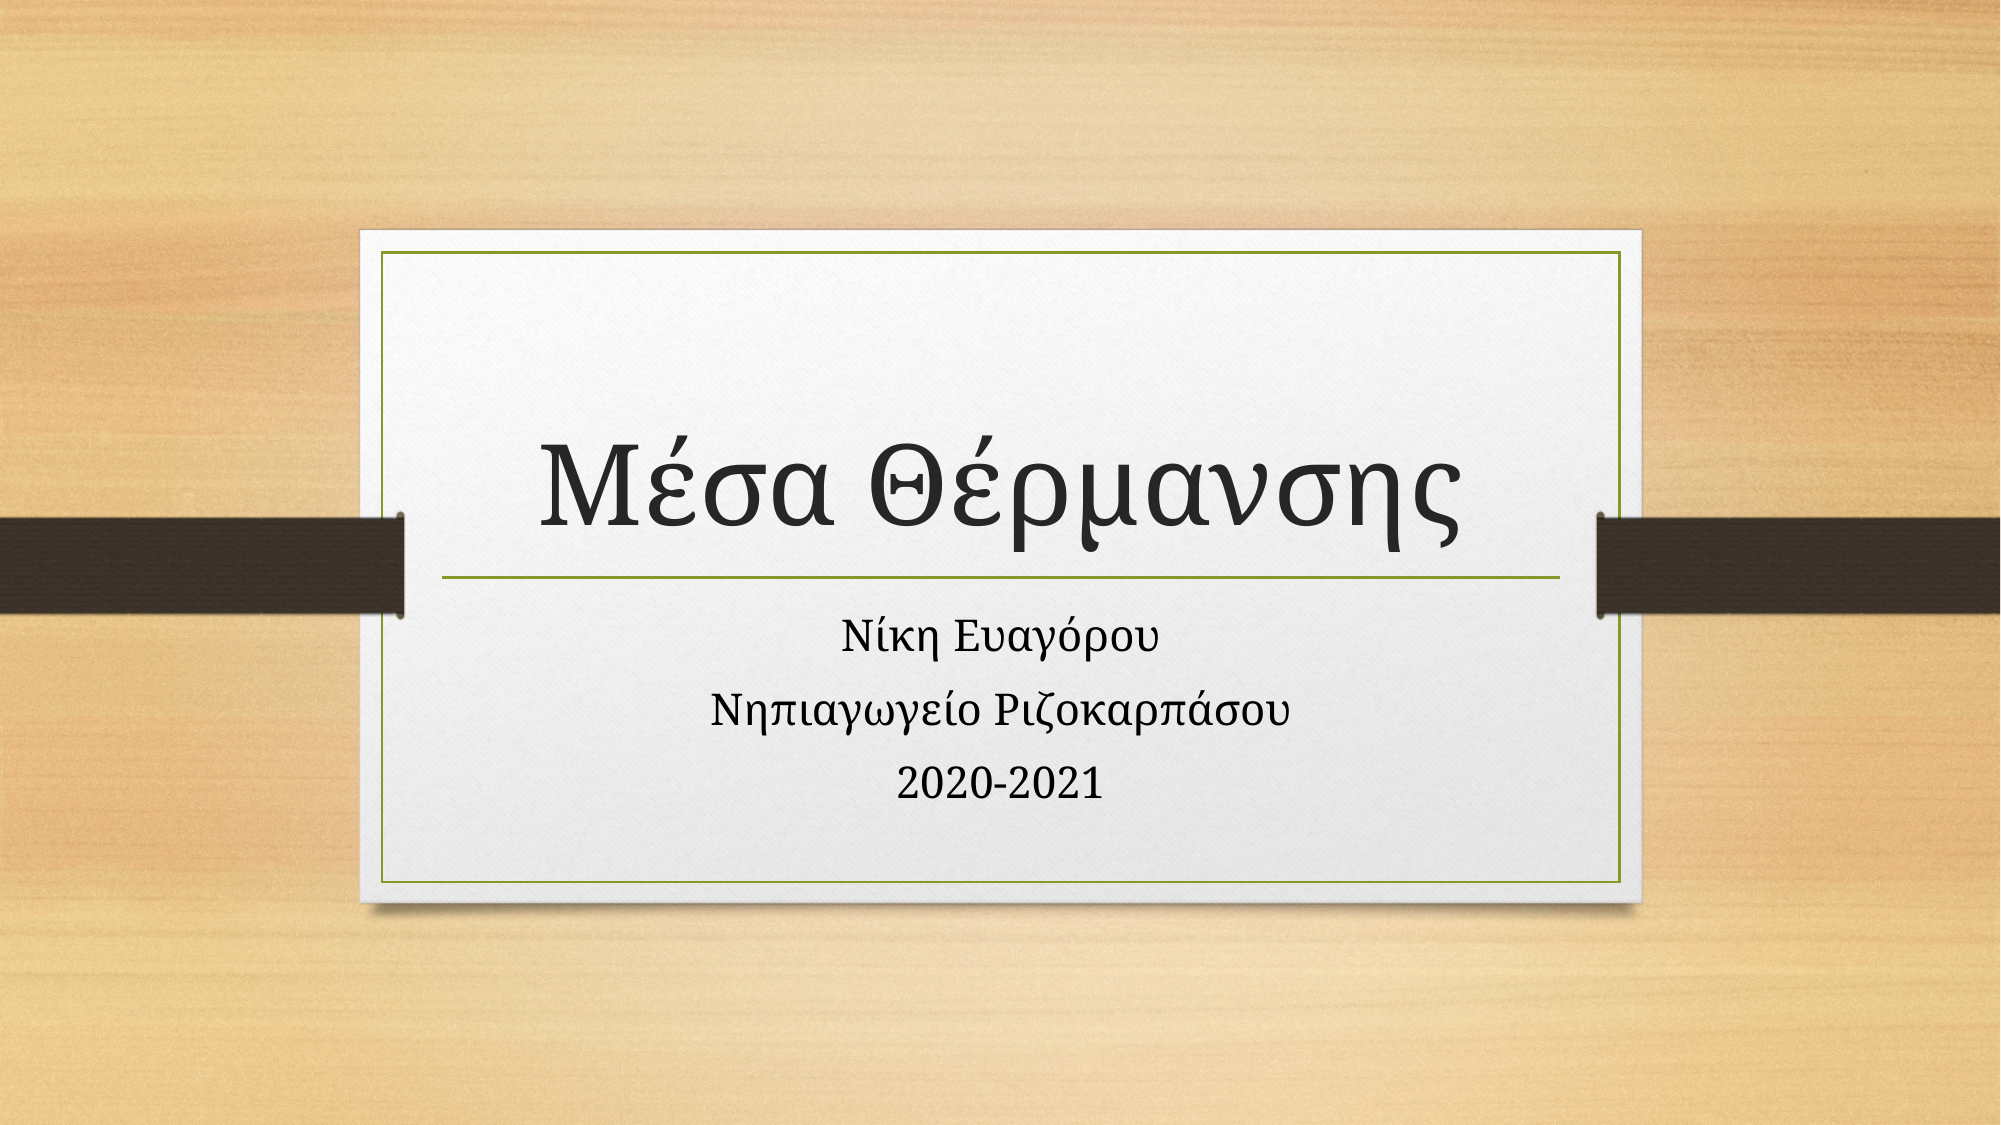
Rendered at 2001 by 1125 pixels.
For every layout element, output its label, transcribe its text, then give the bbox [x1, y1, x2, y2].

subtitle Νίκη Ευαγόρου Νηπιαγωγείο Ριζοκαρπάσου 2020-2021 [441, 600, 1560, 817]
title Μέσα Θέρμανσης [441, 306, 1560, 556]
picture [0, 0, 2001, 1125]
